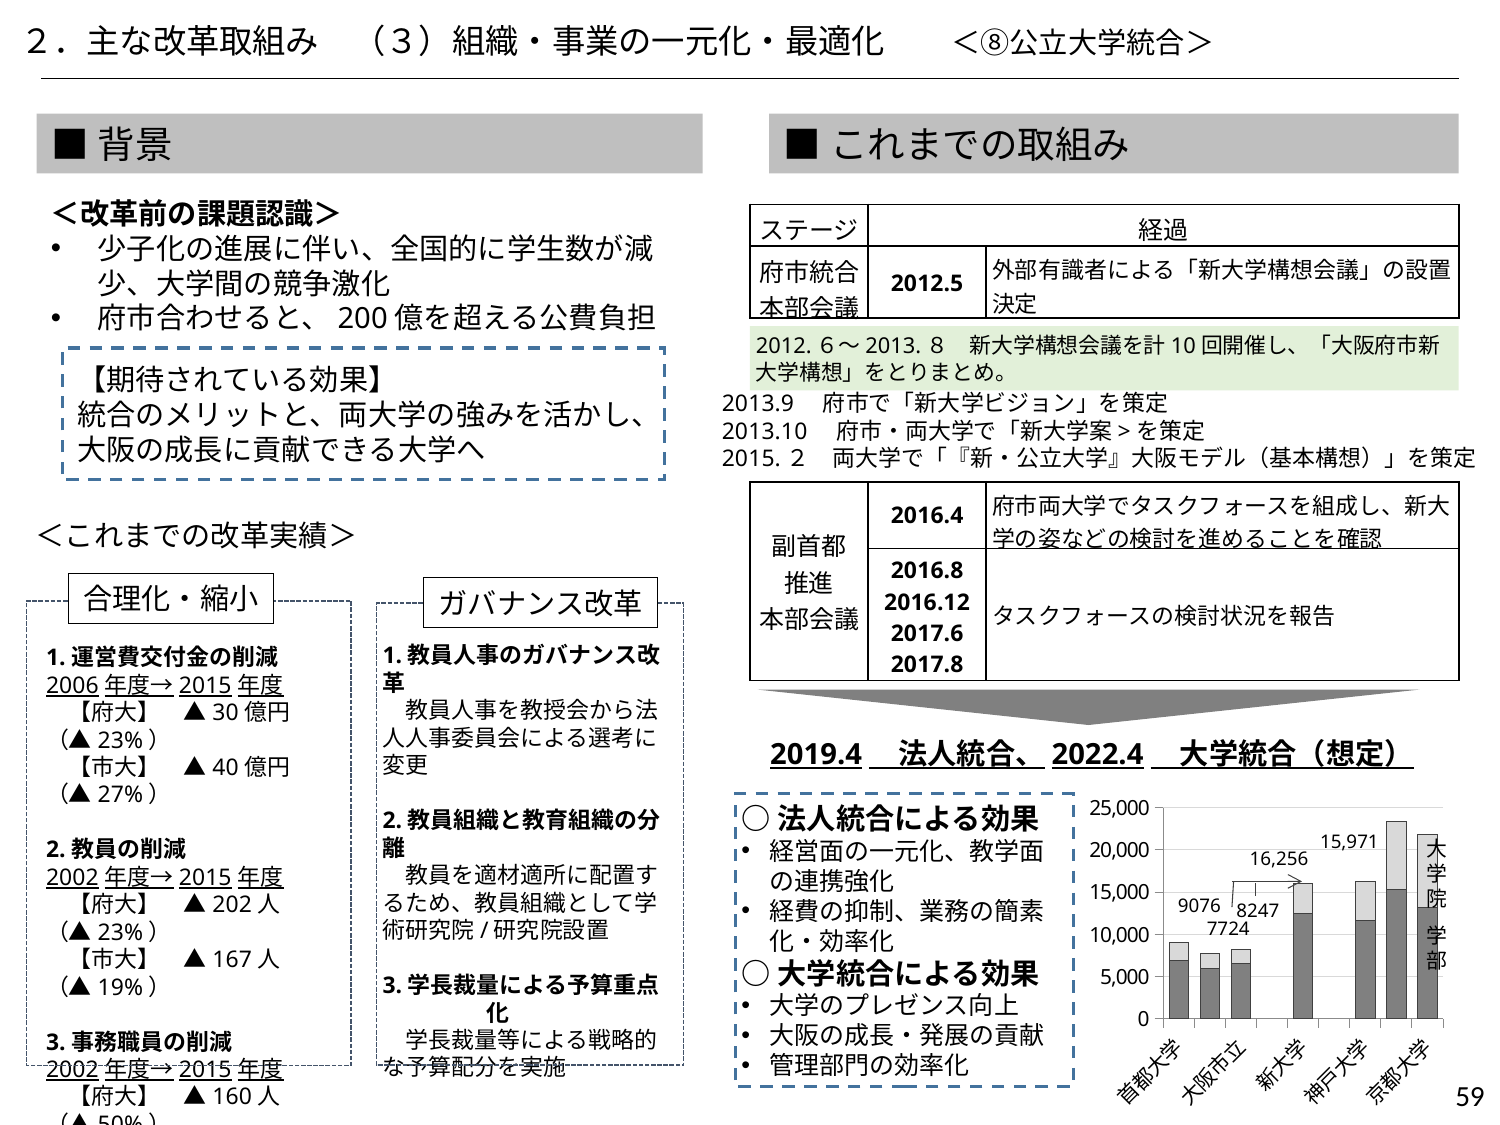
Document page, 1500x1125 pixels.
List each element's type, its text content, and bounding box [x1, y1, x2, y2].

text_box ＜改革前の課題認識＞ 少子化の進展に伴い、全国的に学生数が減少、大学間の競争激化 府市合わせると、200億を超える公費負担 [36, 187, 691, 343]
text_box 【期待されている効果】 統合のメリットと、両大学の強みを活かし、大阪の成長に貢献できる大学へ [61, 347, 666, 481]
text_box [25, 600, 352, 1066]
chart [1081, 786, 1451, 1118]
table_header 副首都 推進 本部会議 [751, 483, 867, 680]
table_cell 府市統合本部会議 [751, 247, 867, 317]
text_box 2013.9 府市で「新大学ビジョン」を策定 2013.10 府市・両大学で「新大学案>を策定 2015.２ 両大学で「『新・公立大学』大阪モデル（基本構想）」を策定 [707, 381, 1492, 479]
table_header 経過 [869, 205, 1458, 245]
text_box [376, 602, 685, 1066]
text_box 2019.4 法人統合、2022.4 大学統合（想定） [755, 727, 1429, 778]
table_cell タスクフォースの検討状況を報告 [987, 549, 1458, 680]
text_box ２．主な改革取組み （３）組織・事業の一元化・最適化 ＜⑧公立大学統合＞ [5, 12, 1230, 68]
table_cell 2012.5 [869, 247, 985, 317]
table_header ステージ [751, 205, 867, 245]
text_box ■背景 [36, 113, 703, 174]
text_box ○法人統合による効果 経営面の一元化、教学面の連携強化 経費の抑制、業務の簡素化・効率化 ○大学統合による効果 大学のプレゼンス向上 大阪の成長・発展の貢献 管理部門の効率化 [734, 793, 1074, 1088]
text_box 1.運営費交付金の削減 2006年度→2015年度 【府大】 ▲30億円（▲23%） 【市大】 ▲40億円（▲27%） 2.教員の削減 2002年度→2015年度 【府大】 ▲202人（▲23%） 【市大】 ▲167人（▲19%） 3.事務職員の削減 2002年度→2015年度 【府大】 ▲160人（▲50%） 【市大】 ▲134人（▲42%） ※市大については医学部除く [40, 636, 372, 1125]
text_box [757, 688, 1420, 727]
slide_number 396 [1162, 1065, 1500, 1125]
text_box ガバナンス改革 [423, 577, 658, 628]
table_cell 2016.8 2016.12 2017.6 2017.8 [869, 549, 985, 680]
text_box 合理化・縮小 [68, 573, 274, 624]
text_box ■これまでの取組み [769, 113, 1459, 174]
text_box 2012.６～2013.８ 新大学構想会議を計10回開催し、「大阪府市新大学構想」をとりまとめ。 [749, 326, 1459, 381]
table_cell 外部有識者による「新大学構想会議」の設置決定 [987, 247, 1458, 317]
text_box 1.教員人事のガバナンス改革 教員人事を教授会から法人人事委員会による選考に変更 2.教員組織と教育組織の分離 教員を適材適所に配置するため、教員組織として学術研究院/研究院設置 3.学長裁量による予算重点化 学長裁量等による戦略的な予算配分を実施 [376, 1066, 684, 1087]
table_header 2016.4 [869, 483, 985, 548]
table_header 府市両大学でタスクフォースを組成し、新大学の姿などの検討を進めることを確認 [987, 483, 1458, 548]
text_box 大学院 [1451, 829, 1459, 917]
text_box ＜これまでの改革実績＞ [20, 510, 373, 560]
